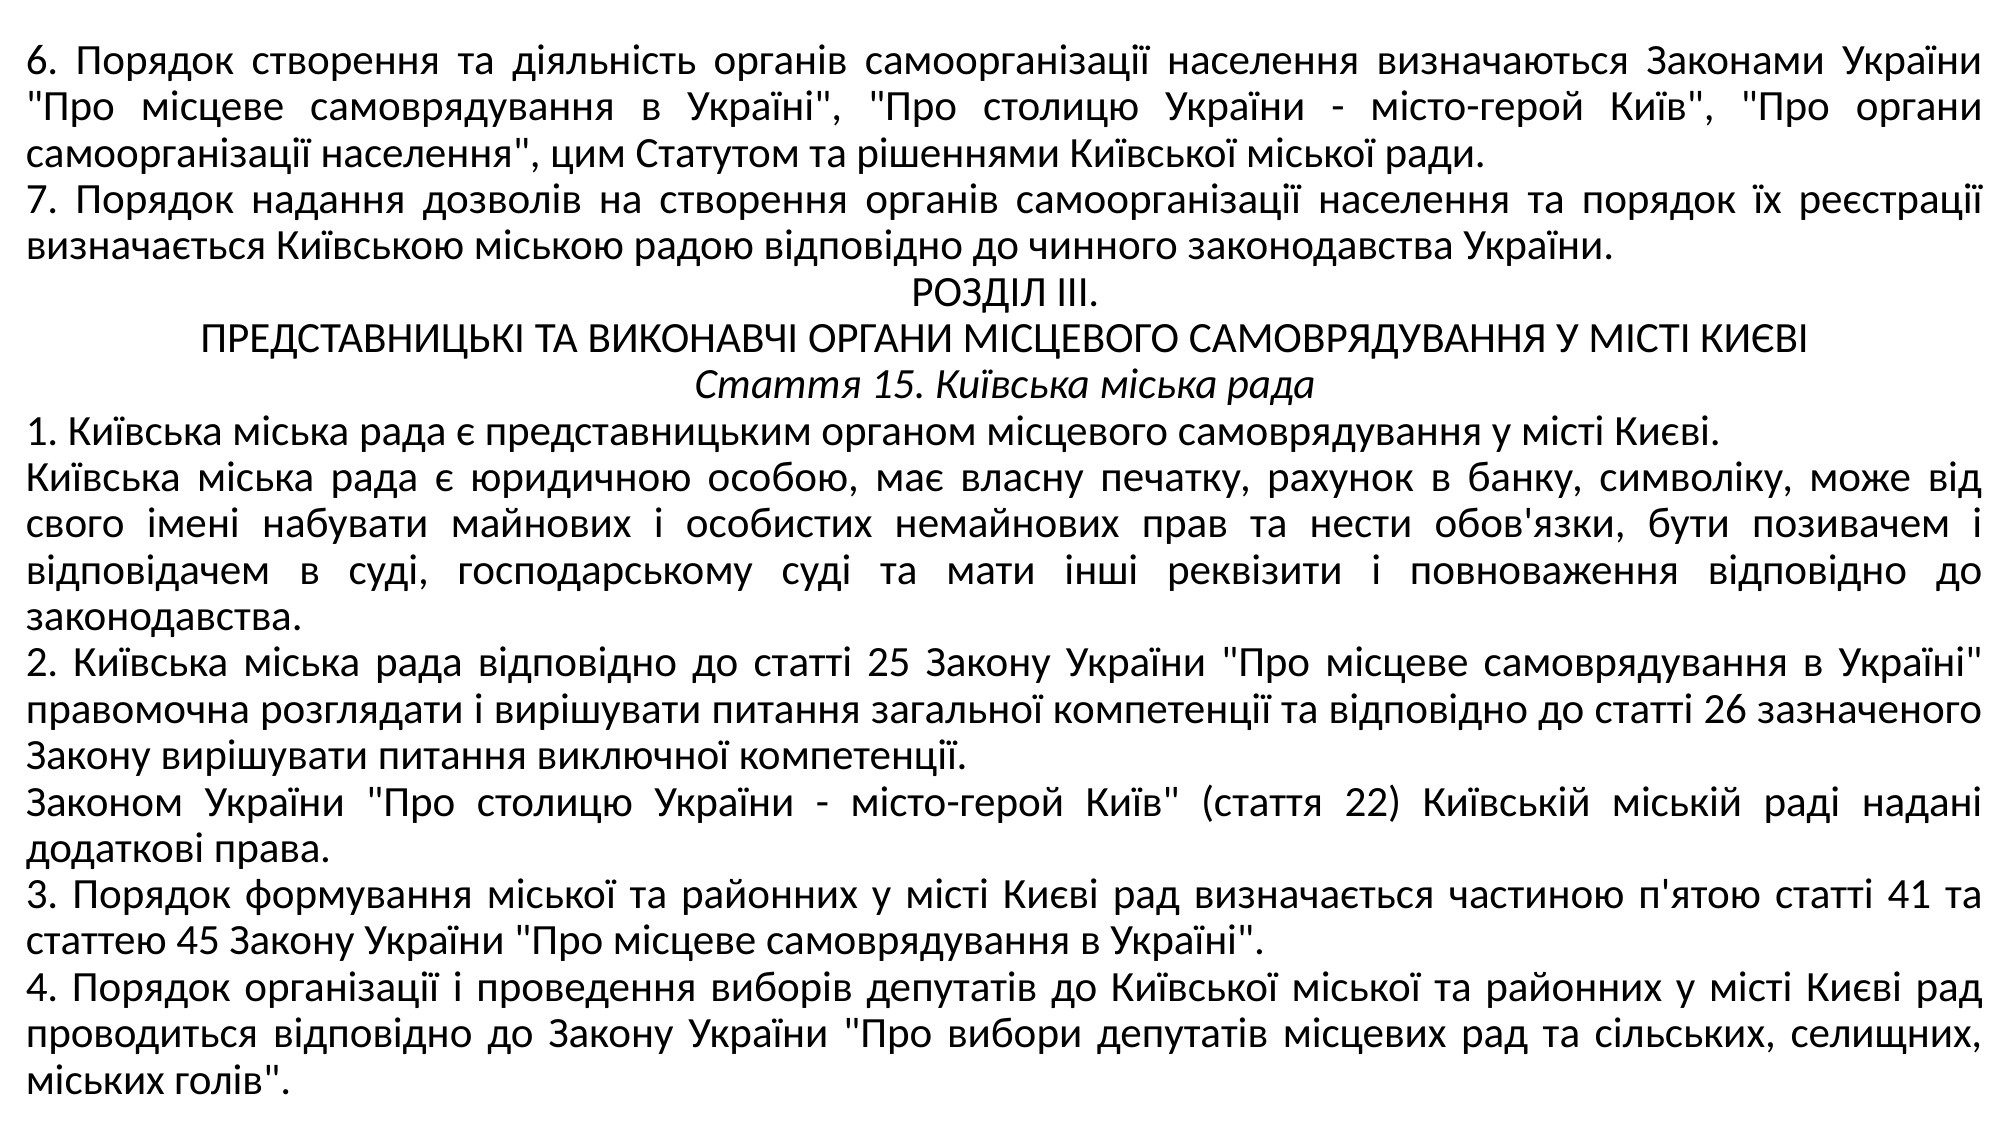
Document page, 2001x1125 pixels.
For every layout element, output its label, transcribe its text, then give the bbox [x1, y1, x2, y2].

list 6. Порядок створення та діяльність органів самоорганізації населення визначаються Законами України "Про місцеве самоврядування в Україні", "Про столицю України - місто-герой Київ", "Про органи самоорганізації населення", цим Статутом та рішеннями Київської міської ради. 7. Порядок надання дозволів на створення органів самоорганізації населення та порядок їх реєстрації визначається Київською міською радою відповідно до чинного законодавства України. РОЗДІЛ III. ПРЕДСТАВНИЦЬКІ ТА ВИКОНАВЧІ ОРГАНИ МІСЦЕВОГО САМОВРЯДУВАННЯ У МІСТІ КИЄВІ Стаття 15. Київська міська рада 1. Київська міська рада є представницьким органом місцевого самоврядування у місті Києві. Київська міська рада є юридичною особою, має власну печатку, рахунок в банку, символіку, може від свого імені набувати майнових і особистих немайнових прав та нести обов'язки, бути позивачем і відповідачем в суді, господарському суді та мати інші реквізити і повноваження відповідно до законодавства. 2. Київська міська рада відповідно до статті 25 Закону України "Про місцеве самоврядування в Україні" правомочна розглядати і вирішувати питання загальної компетенції та відповідно до статті 26 зазначеного Закону вирішувати питання виключної компетенції. Законом України "Про столицю України - місто-герой Київ" (стаття 22) Київській міській раді надані додаткові права. 3. Порядок формування міської та районних у місті Києві рад визначається частиною п'ятою статті 41 та статтею 45 Закону України "Про місцеве самоврядування в Україні". 4. Порядок організації і проведення виборів депутатів до Київської міської та районних у місті Києві рад проводиться відповідно до Закону України "Про вибори депутатів місцевих рад та сільських, селищних, міських голів". [10, 29, 2000, 1115]
